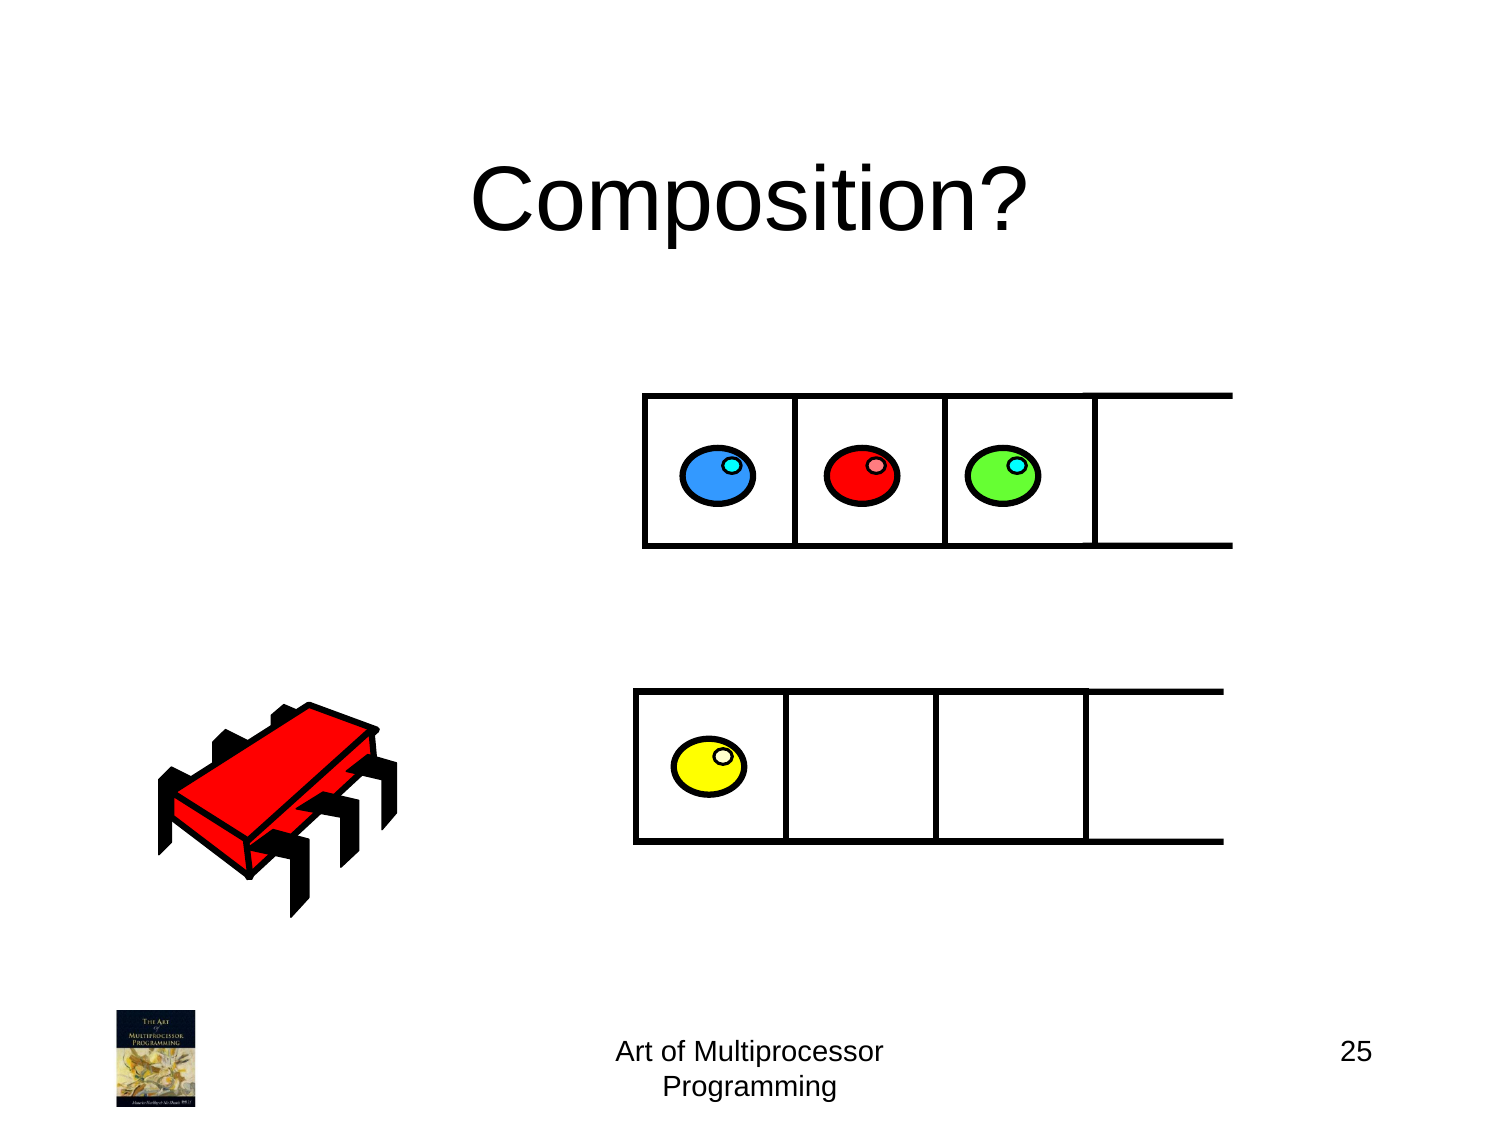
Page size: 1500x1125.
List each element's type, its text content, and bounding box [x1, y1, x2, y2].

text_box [682, 447, 754, 505]
text_box [936, 691, 1087, 842]
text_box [826, 447, 898, 505]
text_box [636, 691, 786, 842]
picture [107, 1010, 204, 1107]
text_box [673, 738, 745, 795]
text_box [158, 704, 397, 918]
text_box Art of Multiprocessor Programming [512, 1024, 988, 1100]
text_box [967, 447, 1039, 505]
text_box [795, 395, 945, 546]
text_box [645, 395, 795, 546]
text_box [786, 691, 936, 842]
text_box 25 [1074, 1024, 1388, 1100]
text_box [945, 395, 1095, 546]
title Composition? [112, 99, 1388, 288]
